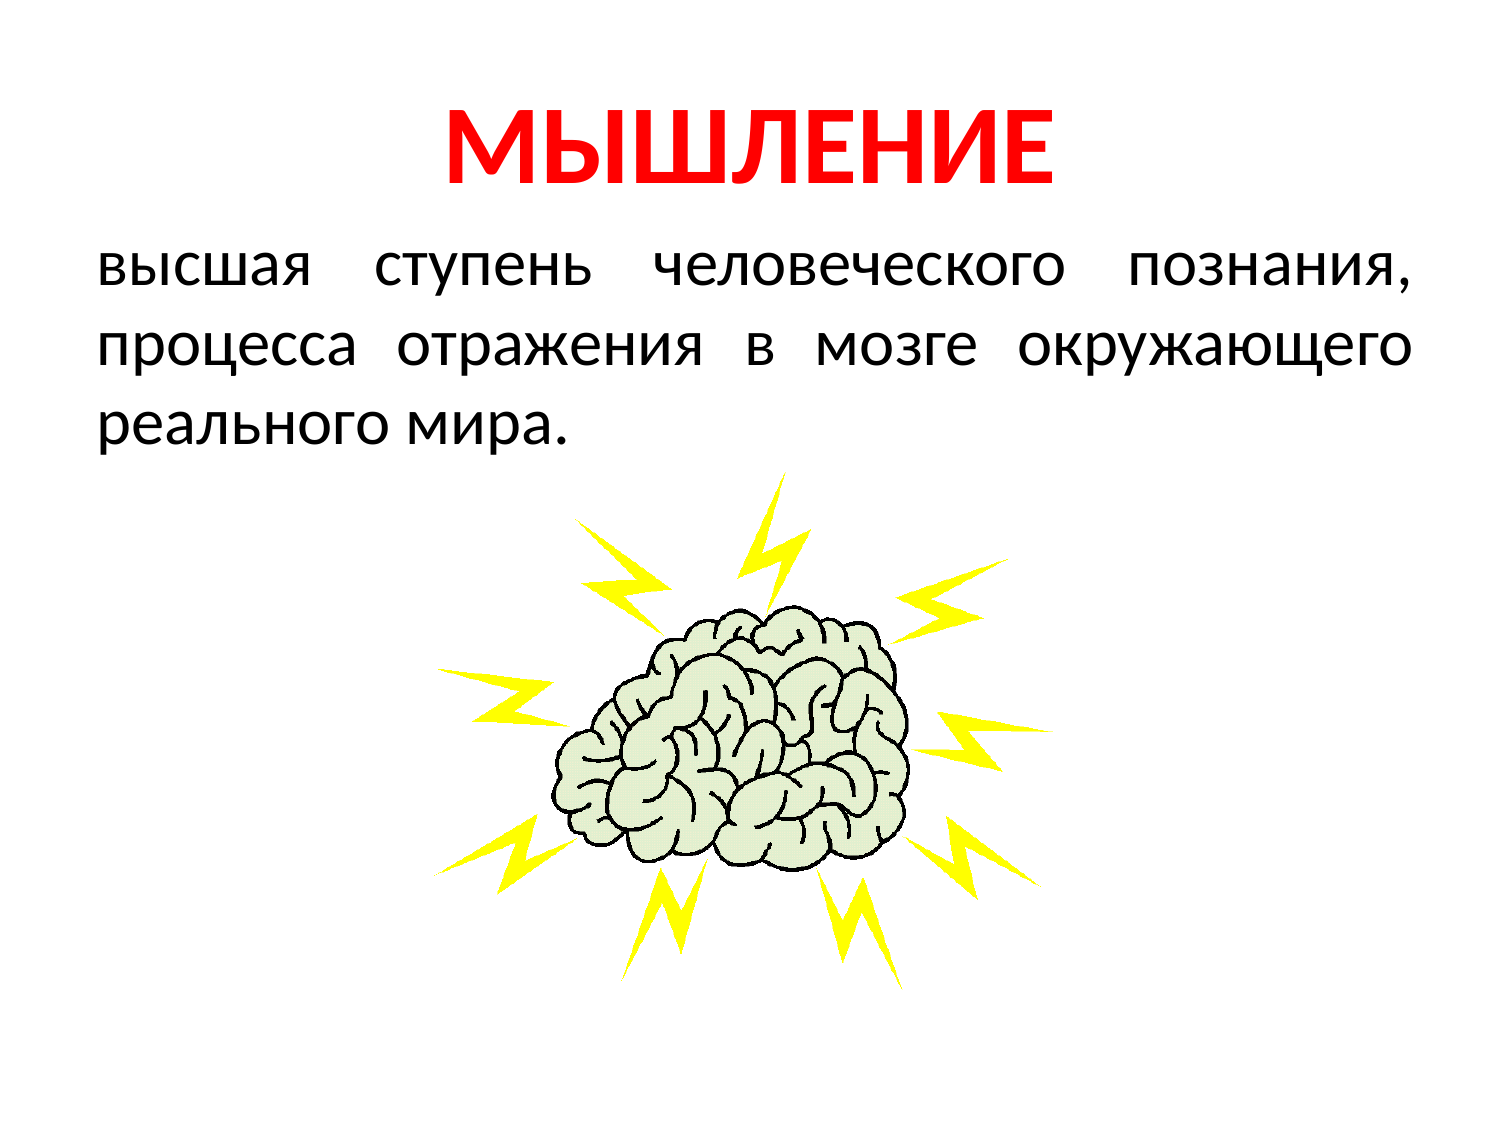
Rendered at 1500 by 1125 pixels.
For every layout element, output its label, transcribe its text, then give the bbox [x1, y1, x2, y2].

title МЫШЛЕНИЕ [75, 45, 1425, 233]
text_box высшая ступень человеческого познания, процесса отражения в мозге окружающего реального мира. [81, 210, 1430, 466]
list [433, 468, 1055, 990]
